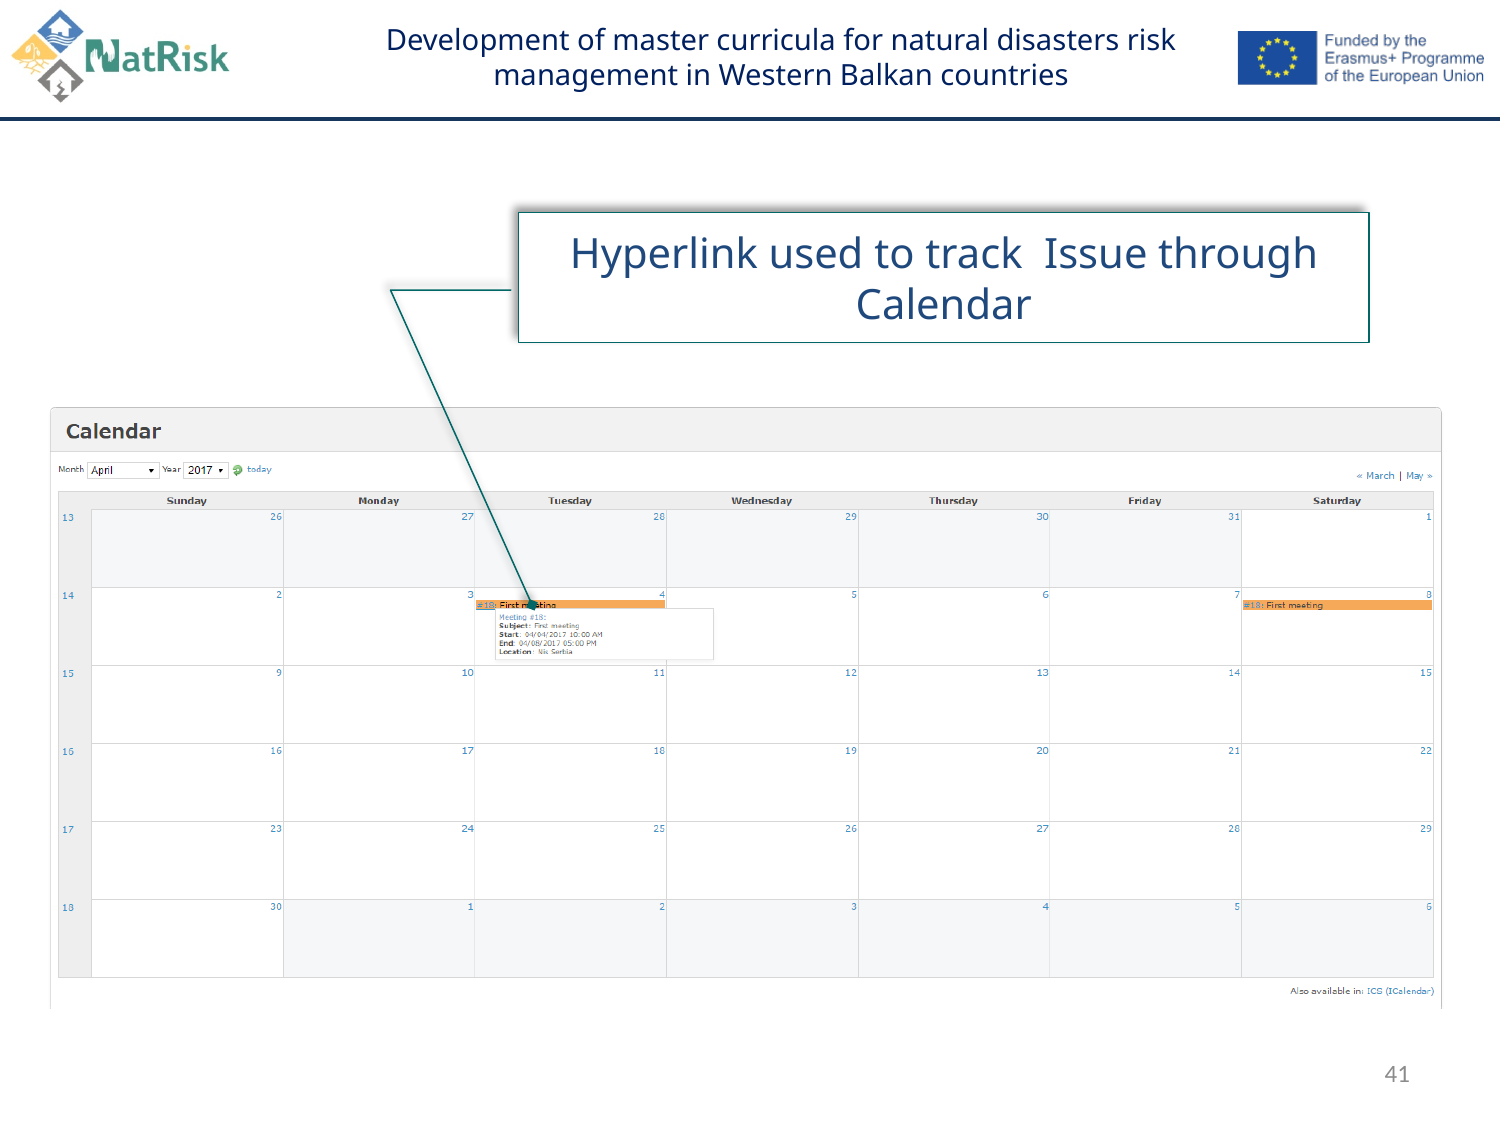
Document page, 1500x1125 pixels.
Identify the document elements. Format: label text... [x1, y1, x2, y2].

text_box Hyperlink used to track Issue through Calendar [518, 212, 1370, 343]
picture [0, 0, 238, 113]
picture [37, 399, 1451, 1009]
text_box Development of master curricula for natural disasters risk management in Western Balkan countries [324, 24, 1238, 88]
slide_number 41 [1074, 1042, 1425, 1103]
picture [1237, 30, 1484, 86]
